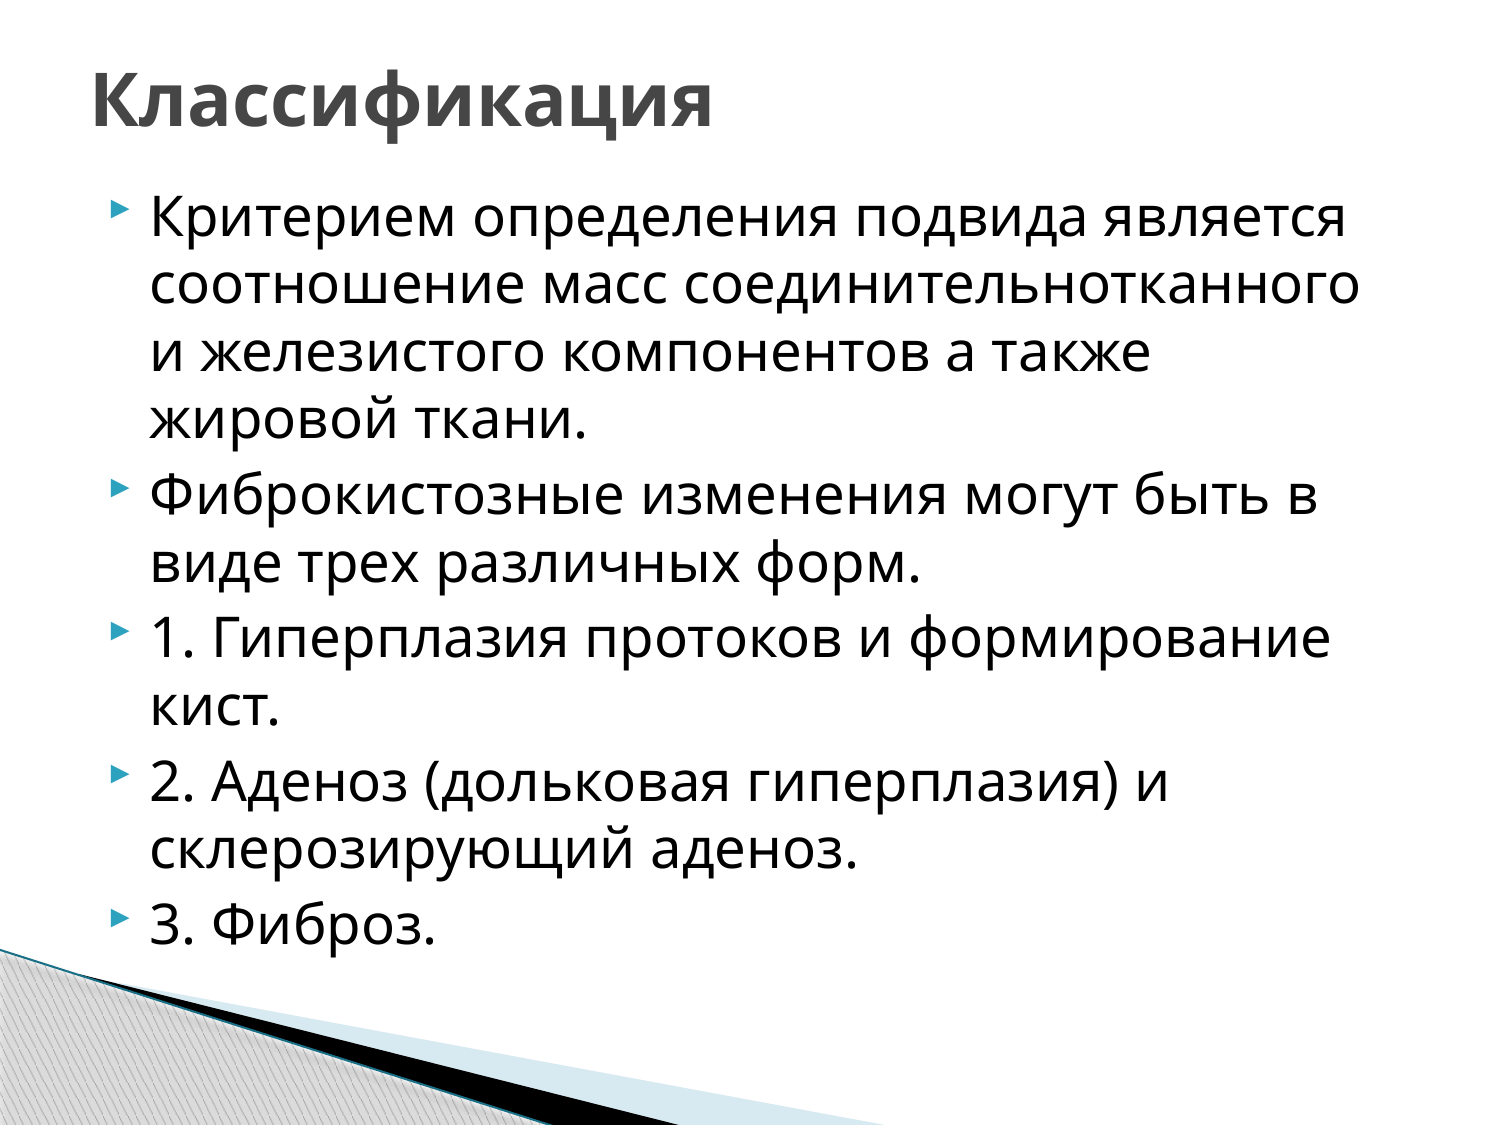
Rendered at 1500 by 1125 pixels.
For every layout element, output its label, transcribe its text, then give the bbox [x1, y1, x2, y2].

list Критерием определения подвида является соотношение масс соединительнотканного и железистого компонентов а также жировой ткани. Фиброкистозные изменения могут быть в виде трех различных форм. 1. Гиперплазия протоков и формирование кист. 2. Аденоз (дольковая гиперплазия) и склерозирующий аденоз. 3. Фиброз. [75, 172, 1425, 1005]
title Классификация [75, 45, 1425, 149]
